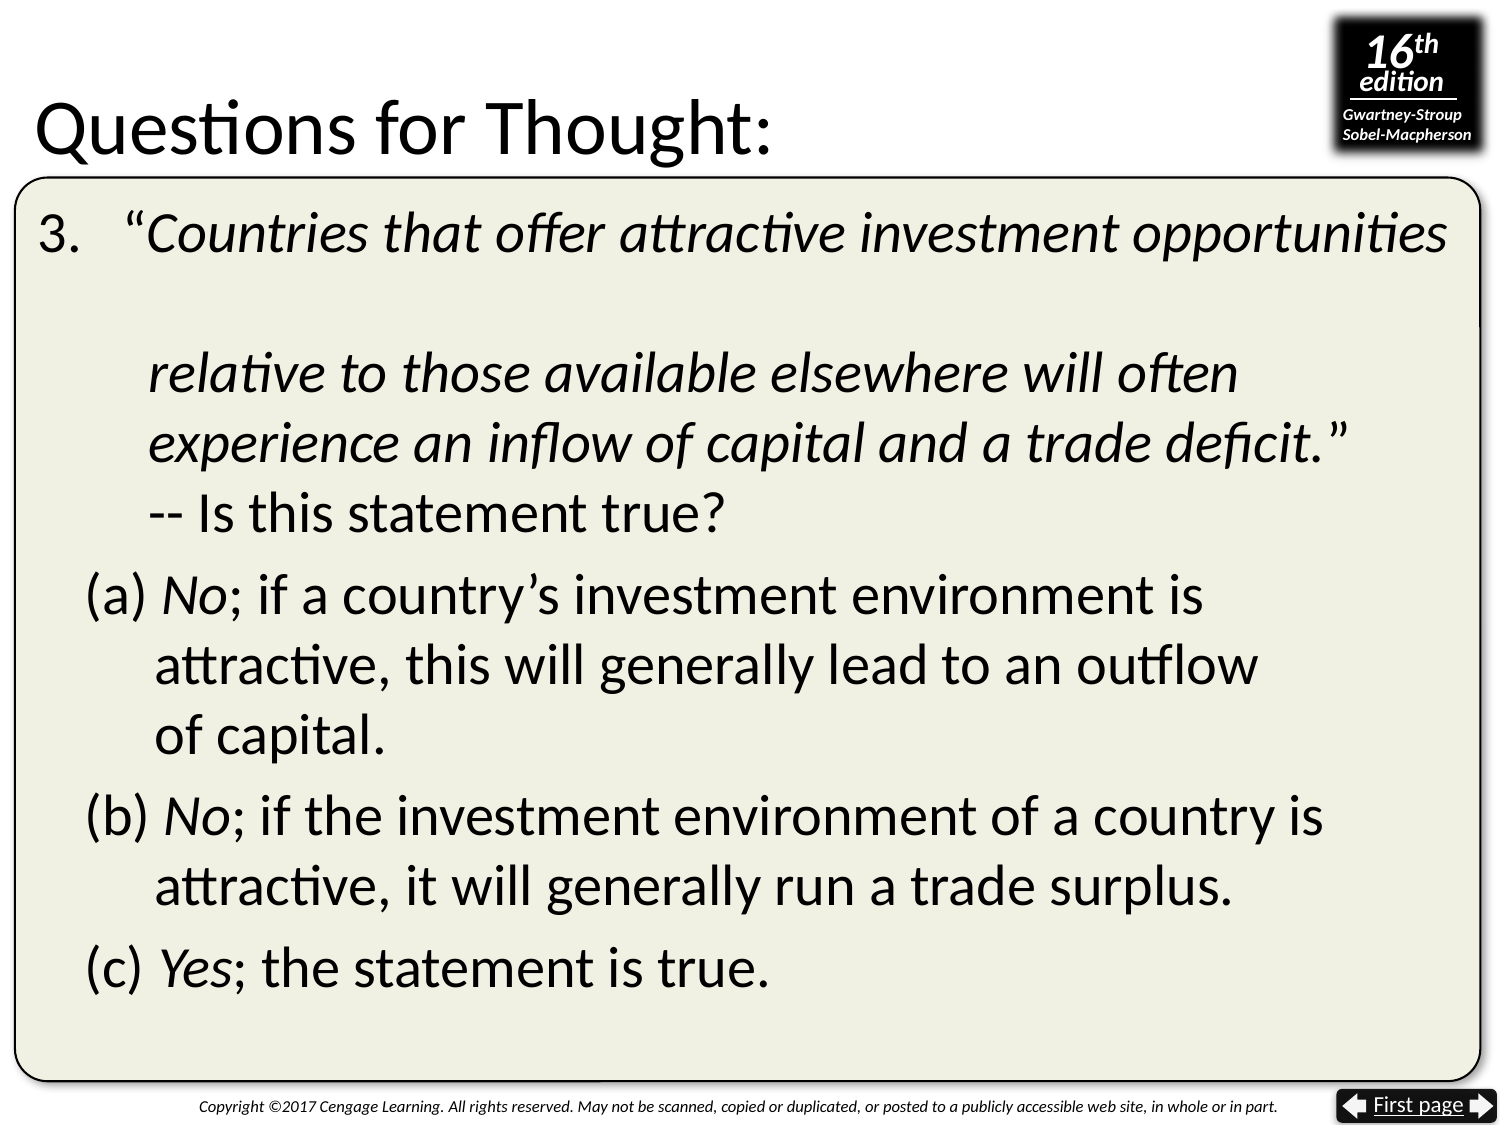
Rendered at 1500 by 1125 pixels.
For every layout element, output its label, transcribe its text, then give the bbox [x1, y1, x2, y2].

list “Countries that offer attractive investment opportunities relative to those available elsewhere will often experience an inflow of capital and a trade deficit.” -- Is this statement true? (a) No; if a country’s investment environment is attractive, this will generally lead to an outflow of capital. (b) No; if the investment environment of a country is attractive, it will generally run a trade surplus. (c) Yes; the statement is true. [23, 186, 1470, 957]
title Questions for Thought: [19, 67, 1481, 176]
